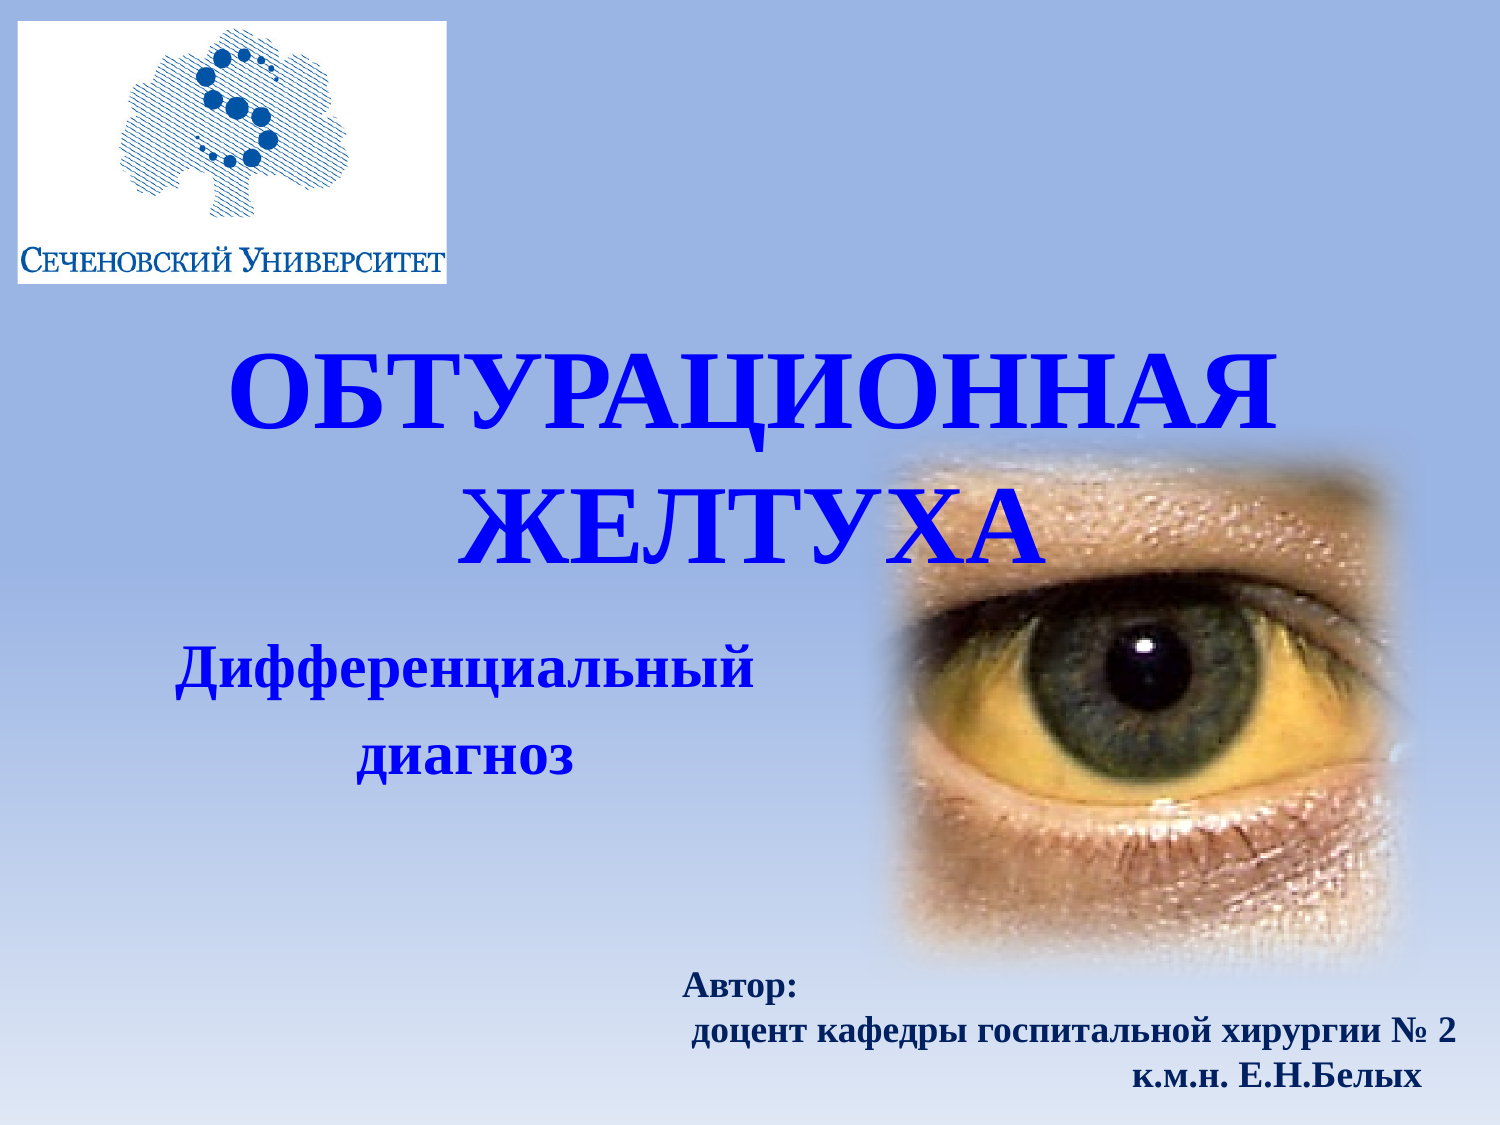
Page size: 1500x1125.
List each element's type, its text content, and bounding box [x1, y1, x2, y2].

picture [17, 21, 447, 284]
title ОБТУРАЦИОННАЯ ЖЕЛТУХА [17, 283, 1489, 619]
subtitle Дифференциальный диагноз [135, 618, 796, 796]
text_box Автор: доцент кафедры госпитальной хирургии № 2 к.м.н. Е.Н.Белых [667, 952, 1489, 1102]
picture [856, 422, 1428, 992]
